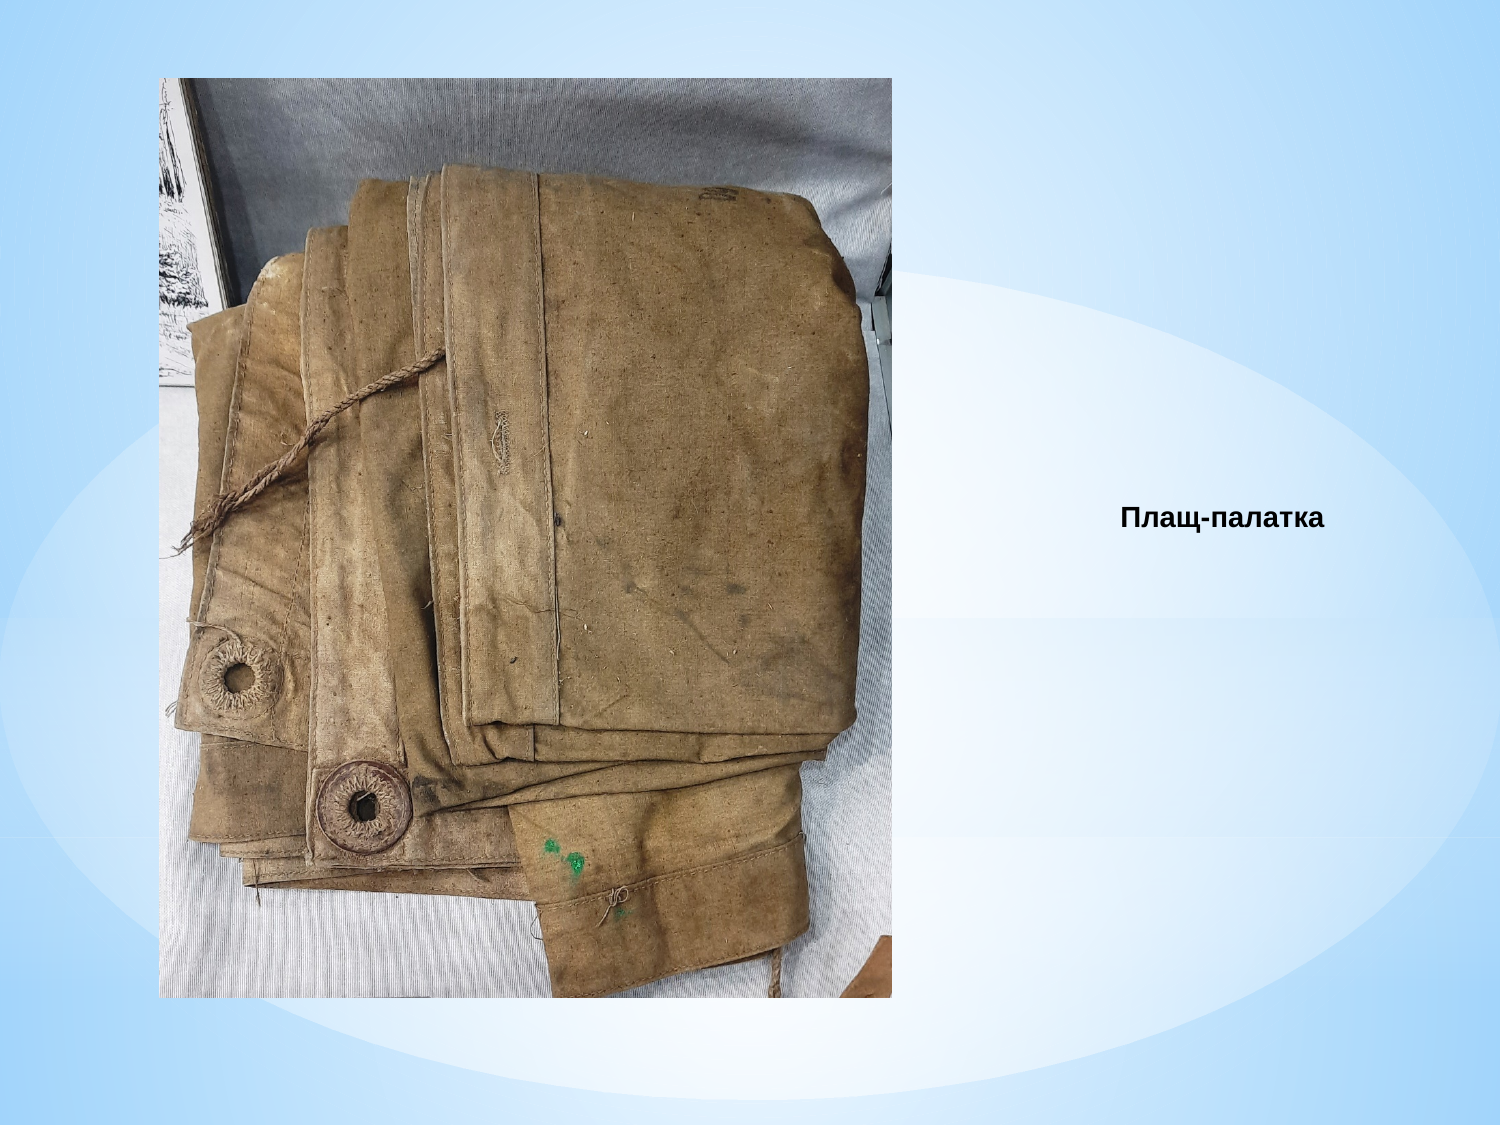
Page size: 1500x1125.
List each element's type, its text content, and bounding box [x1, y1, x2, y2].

list Плащ-палатка [986, 397, 1459, 693]
picture [159, 77, 892, 999]
